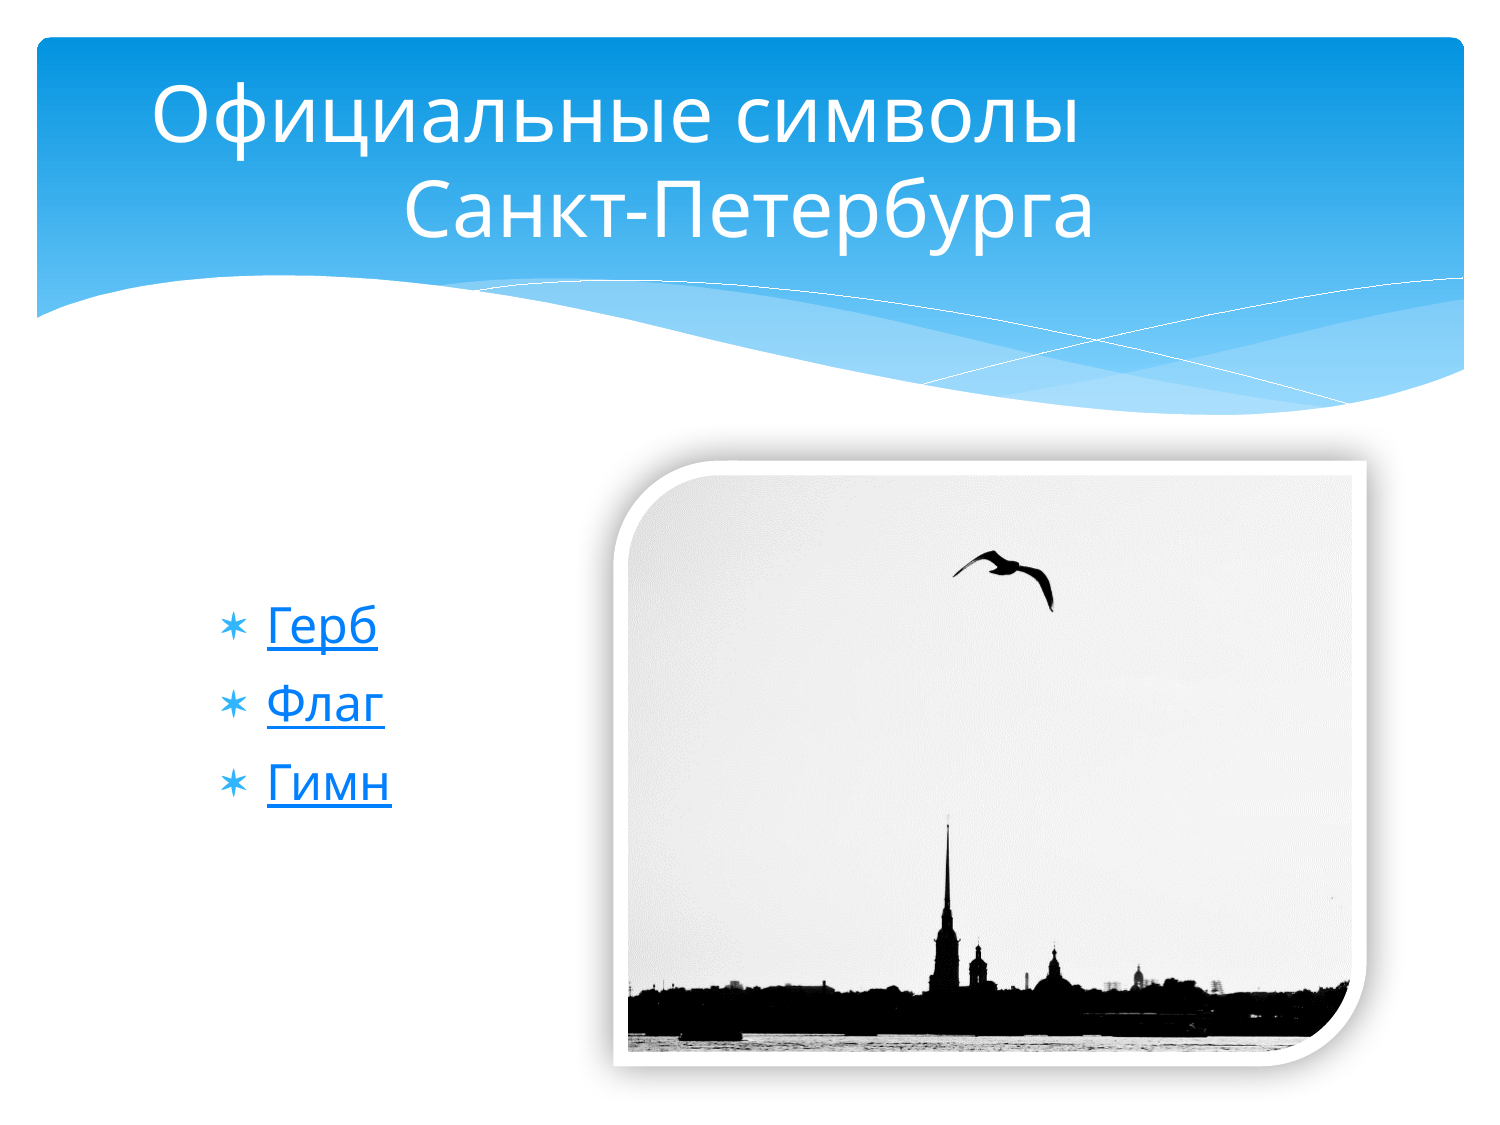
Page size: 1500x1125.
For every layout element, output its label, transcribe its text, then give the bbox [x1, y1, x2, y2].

title Официальные символы Санкт-Петербурга [75, 55, 1425, 261]
list Герб Флаг Гимн [206, 586, 464, 811]
picture [620, 467, 1360, 1060]
